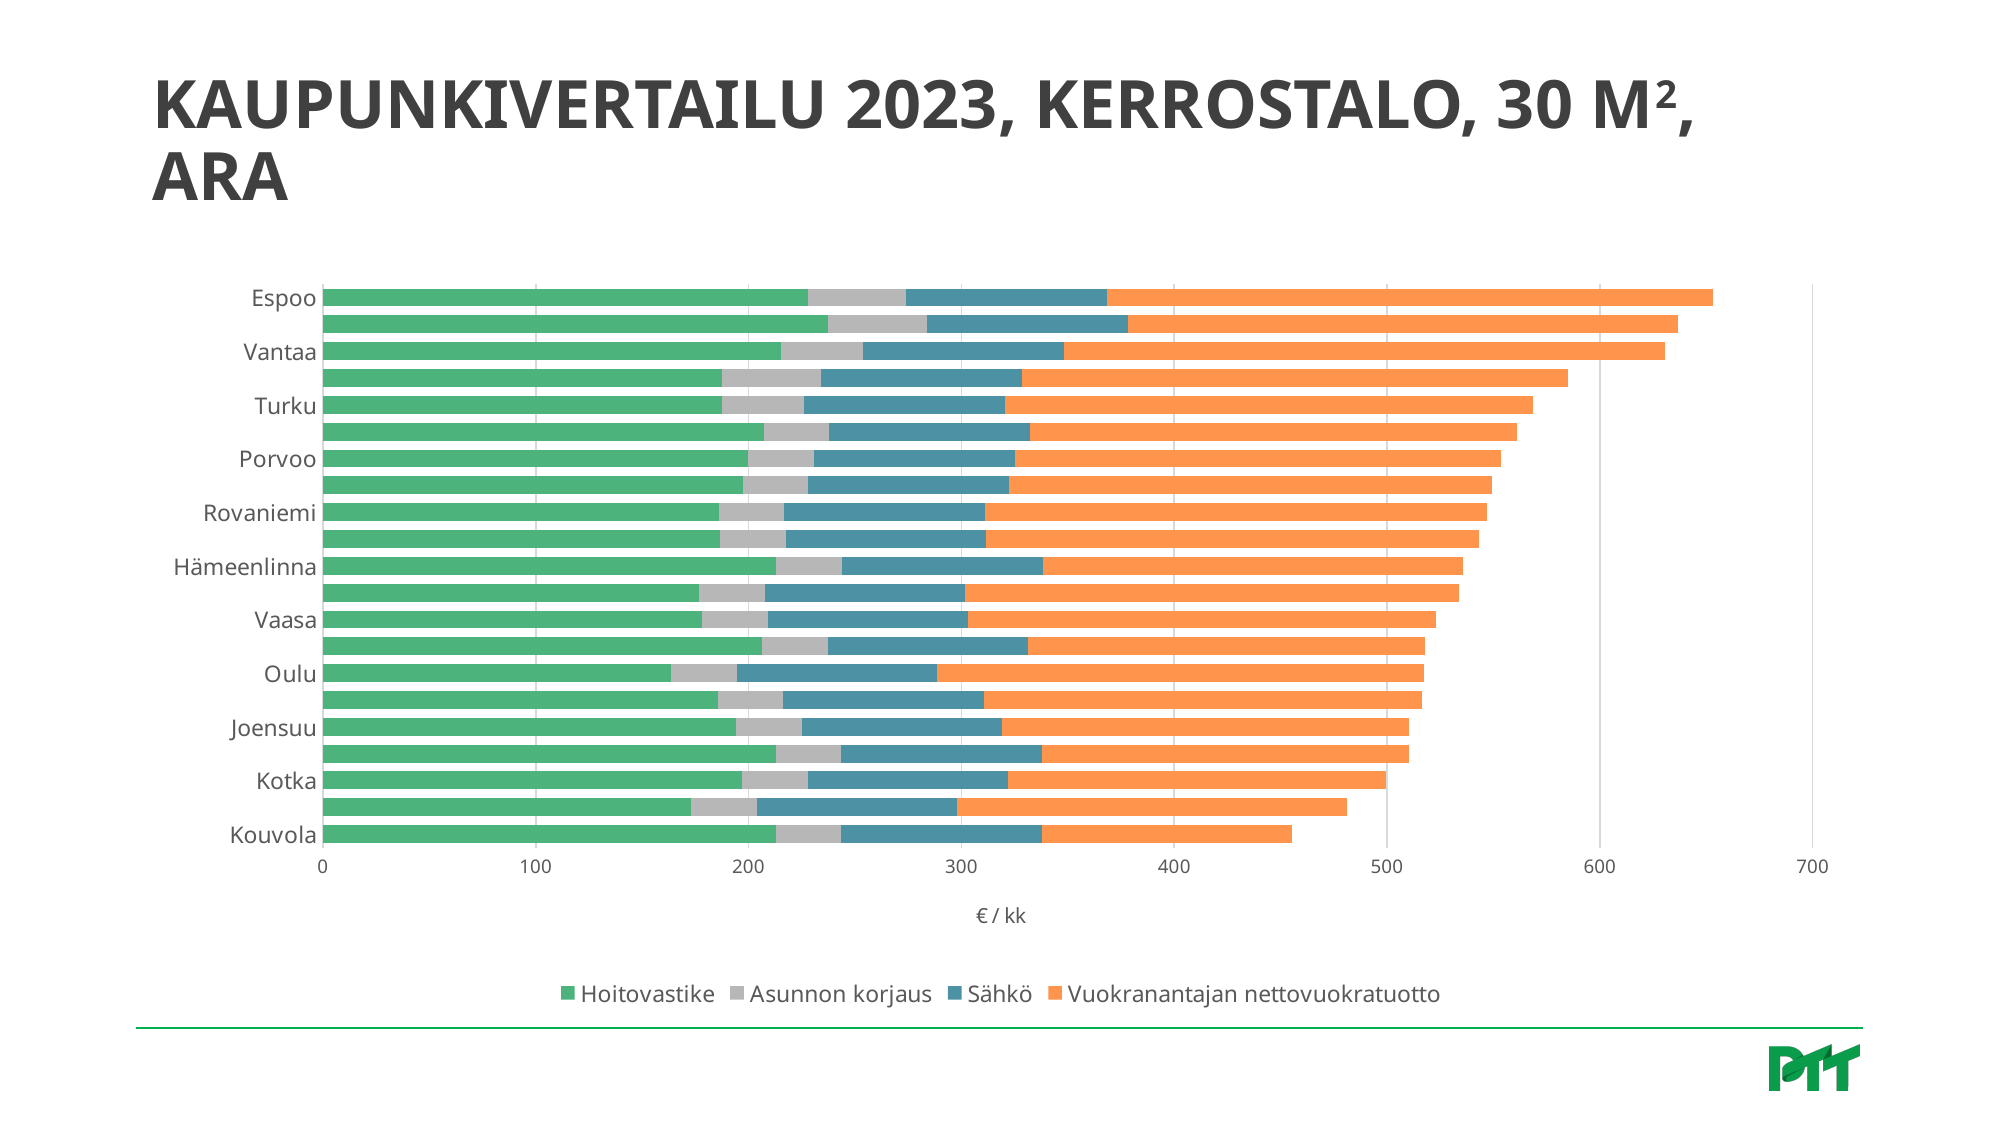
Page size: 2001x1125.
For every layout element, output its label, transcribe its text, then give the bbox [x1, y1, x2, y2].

chart [138, 266, 1864, 1015]
picture [1769, 1044, 1860, 1091]
title Kaupunkivertailu 2023, kerrostalo, 30 m2, ARA [137, 59, 1863, 225]
